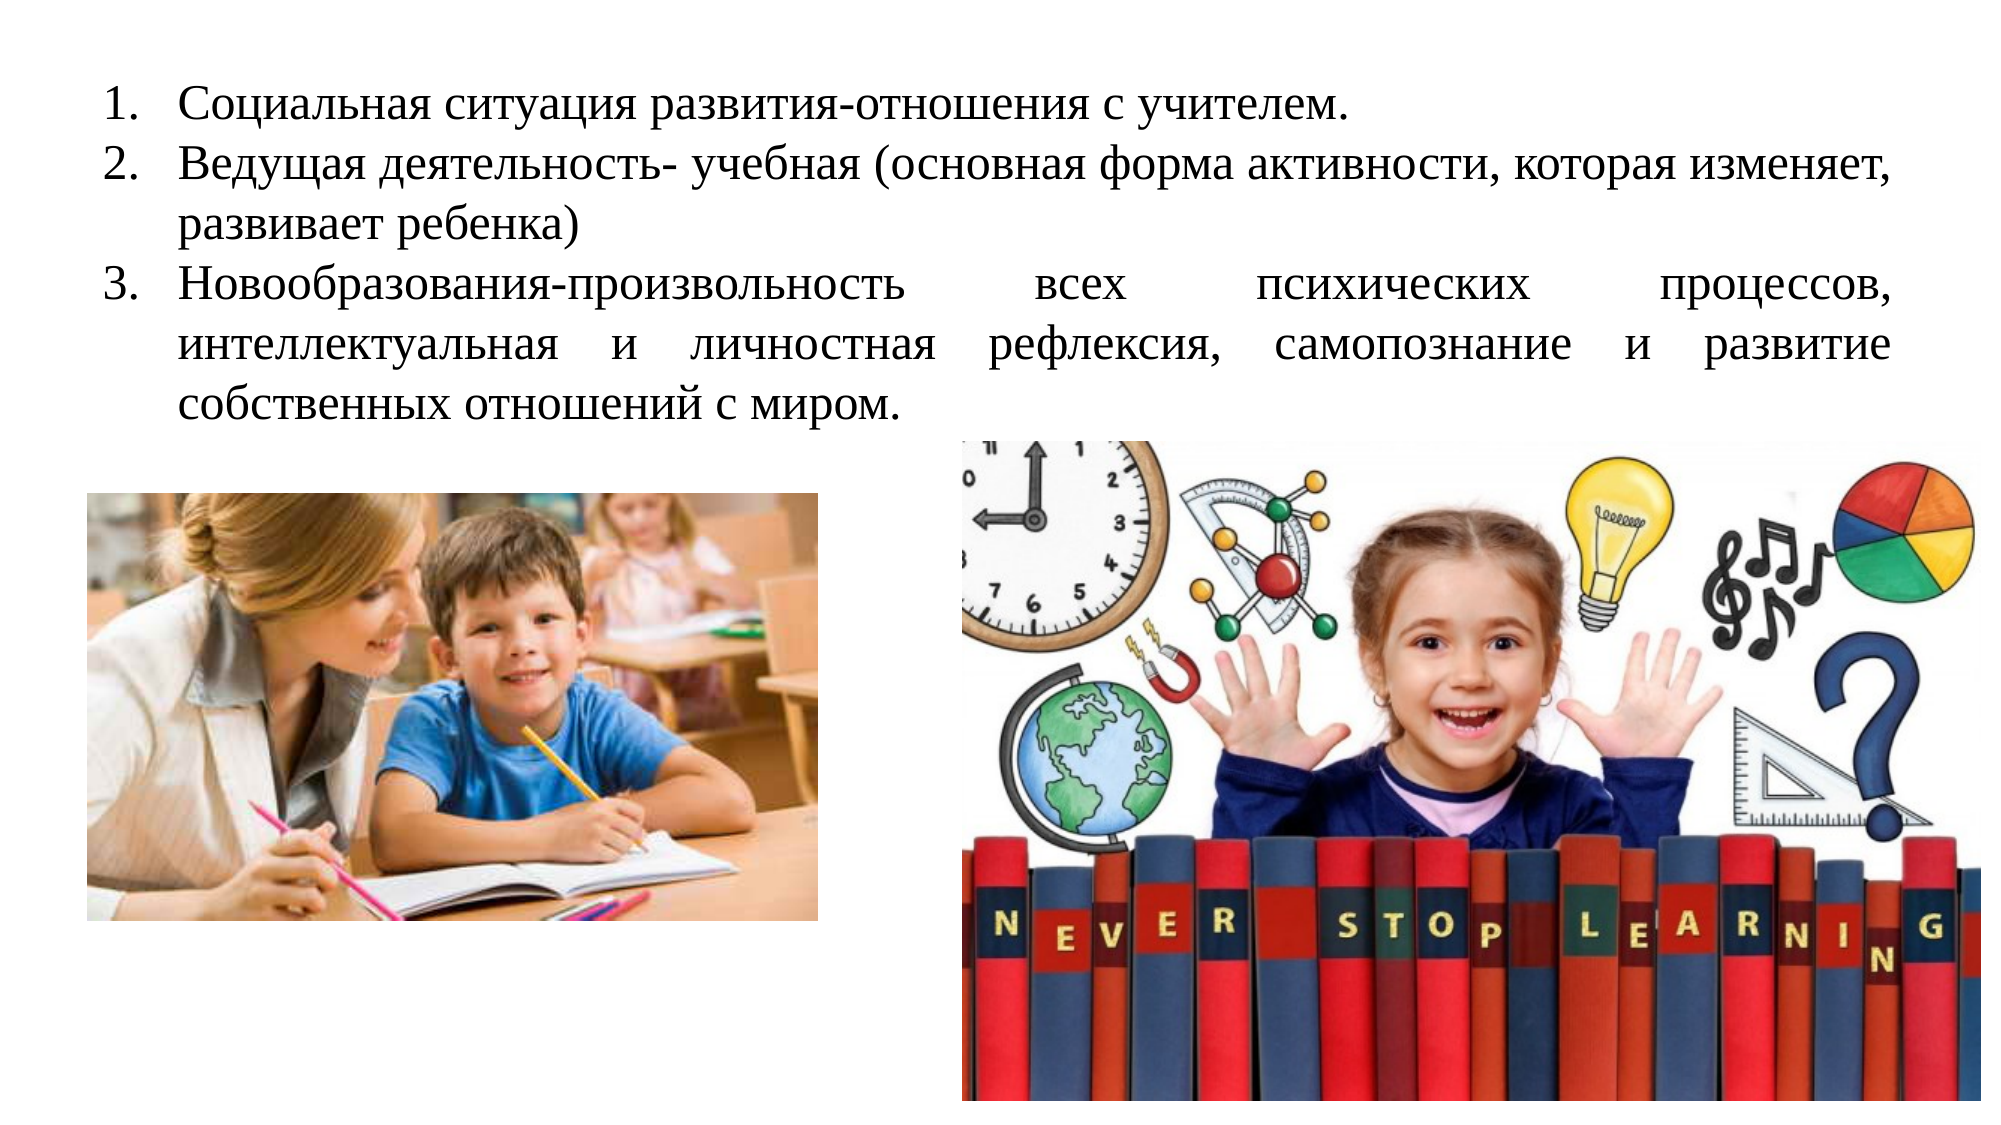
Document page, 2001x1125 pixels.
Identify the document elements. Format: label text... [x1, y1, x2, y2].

picture [962, 441, 1981, 1101]
text_box Социальная ситуация развития-отношения с учителем. Ведущая деятельность- учебная (основная форма активности, которая изменяет, развивает ребенка) Новообразования-произвольность всех психических процессов, интеллектуальная и личностная рефлексия, самопознание и развитие собственных отношений с миром. [87, 62, 1908, 438]
picture [87, 493, 818, 921]
